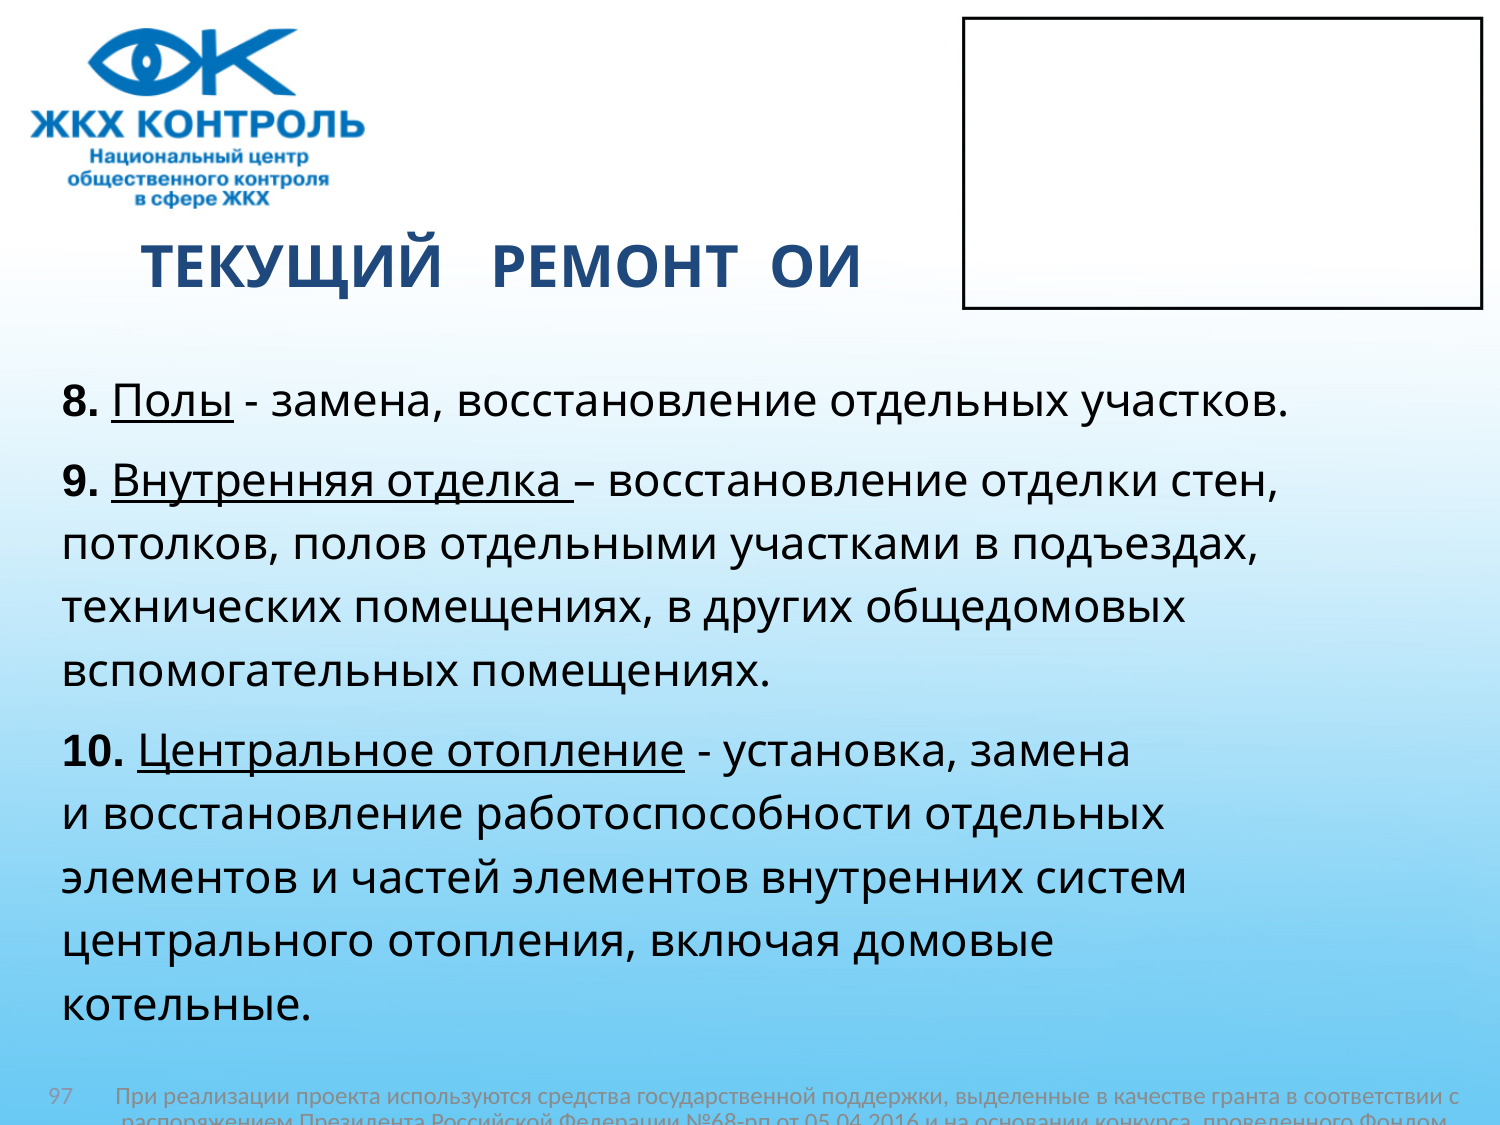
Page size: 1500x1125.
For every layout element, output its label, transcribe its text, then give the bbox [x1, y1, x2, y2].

slide_number 97 [17, 1065, 89, 1125]
list 8. Полы - замена, восстановление отдельных участков. 9. Внутренняя отделка – восстановление отделки стен, потолков, полов отдельными участками в подъездах, технических помещениях, в других общедомовых вспомогательных помещениях. 10. Центральное отопление - установка, замена и восстановление работоспособности отдельных элементов и частей элементов внутренних систем центрального отопления, включая домовые котельные. [46, 363, 1483, 1055]
picture [0, 0, 1500, 1125]
title ТЕКУЩИЙ РЕМОНТ ОИ [53, 210, 951, 317]
footer При реализации проекта используются средства государственной поддержки, выделенные в качестве гранта в соответствии c распоряжением Президента Российской Федерации №68-рп от 05.04.2016 и на основании конкурса, проведенного Фондом поддержки гражданской активности в малых городах и сельских территориях «Перспектива» [100, 1065, 1483, 1125]
